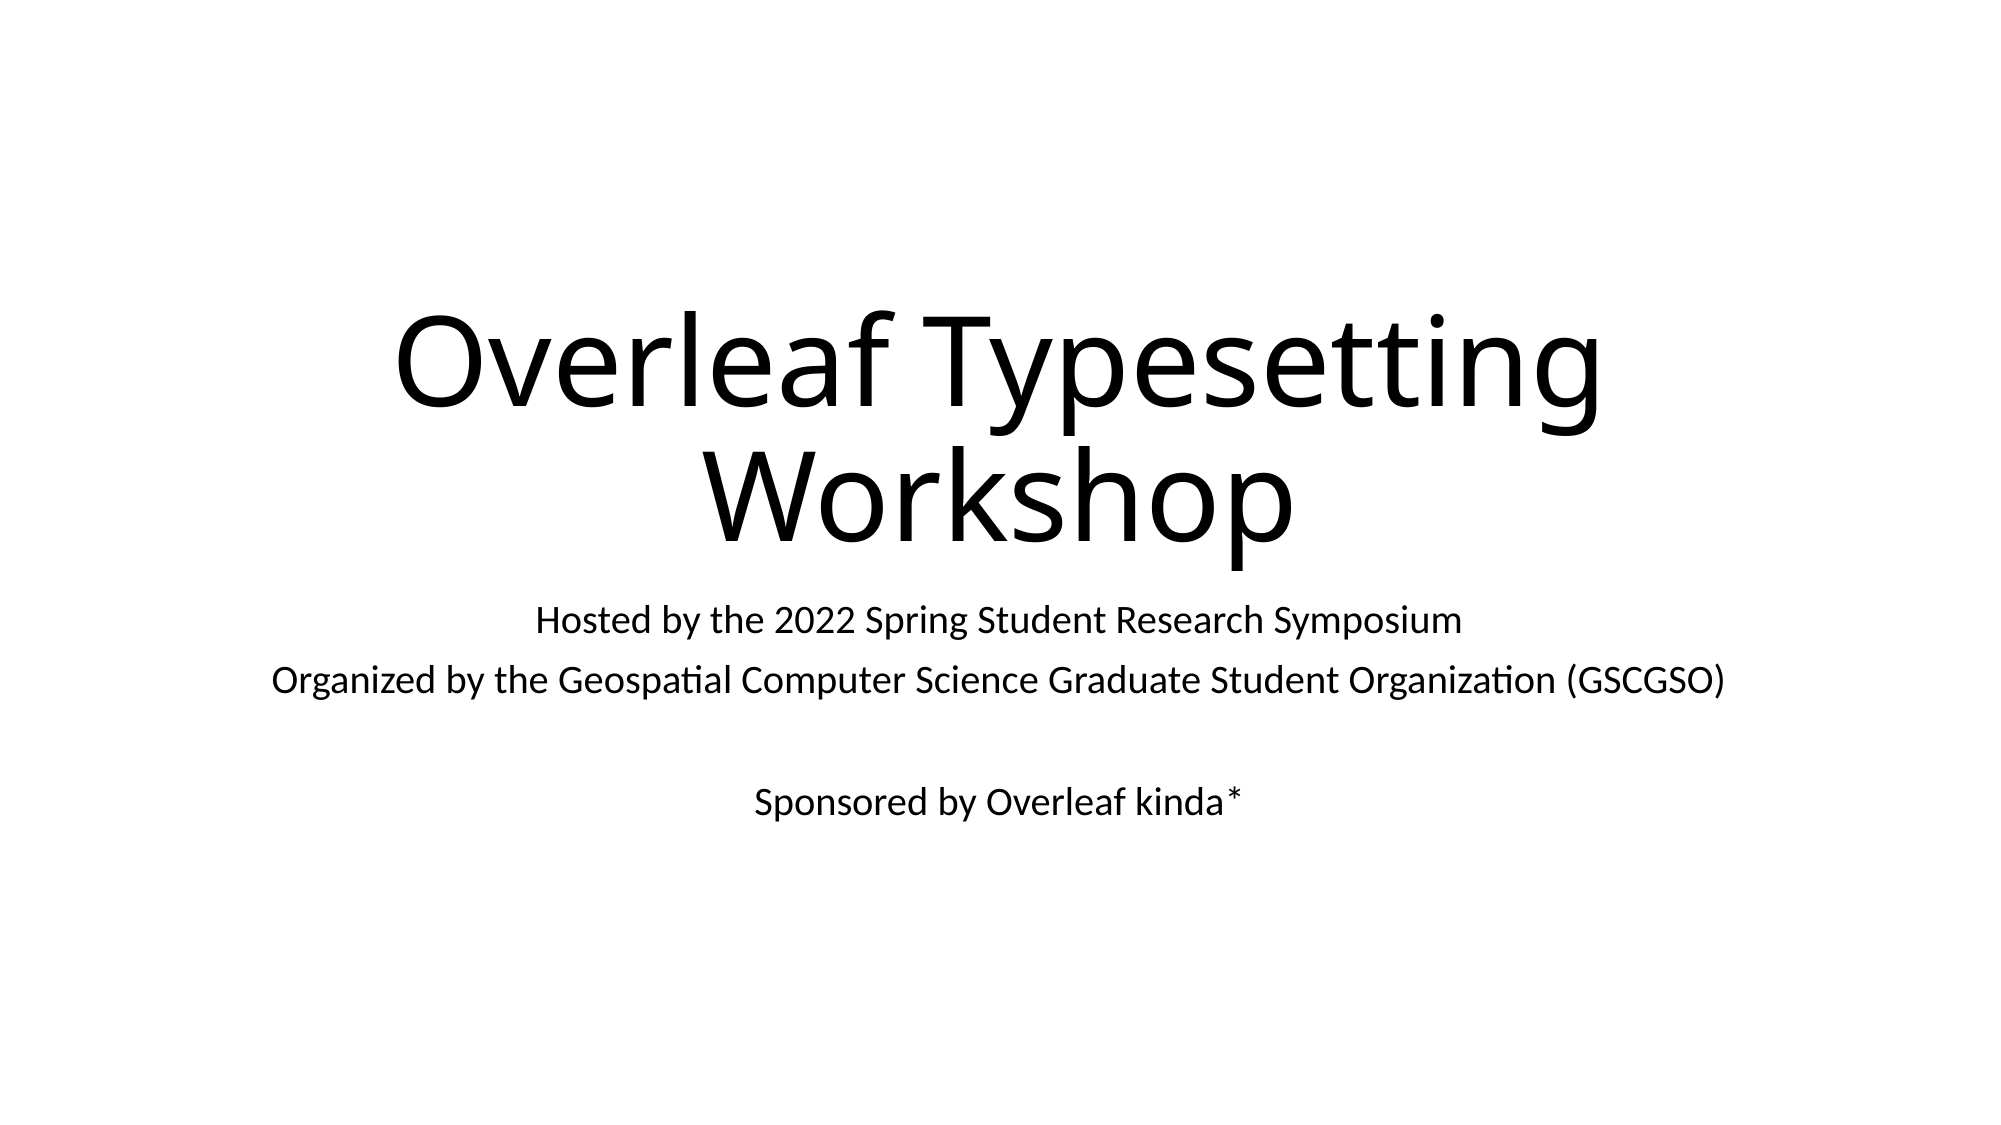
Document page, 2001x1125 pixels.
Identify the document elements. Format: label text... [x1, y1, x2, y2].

subtitle Hosted by the 2022 Spring Student Research Symposium Organized by the Geospatial Computer Science Graduate Student Organization (GSCGSO) Sponsored by Overleaf kinda* [249, 590, 1750, 863]
title Overleaf Typesetting Workshop [249, 184, 1750, 576]
